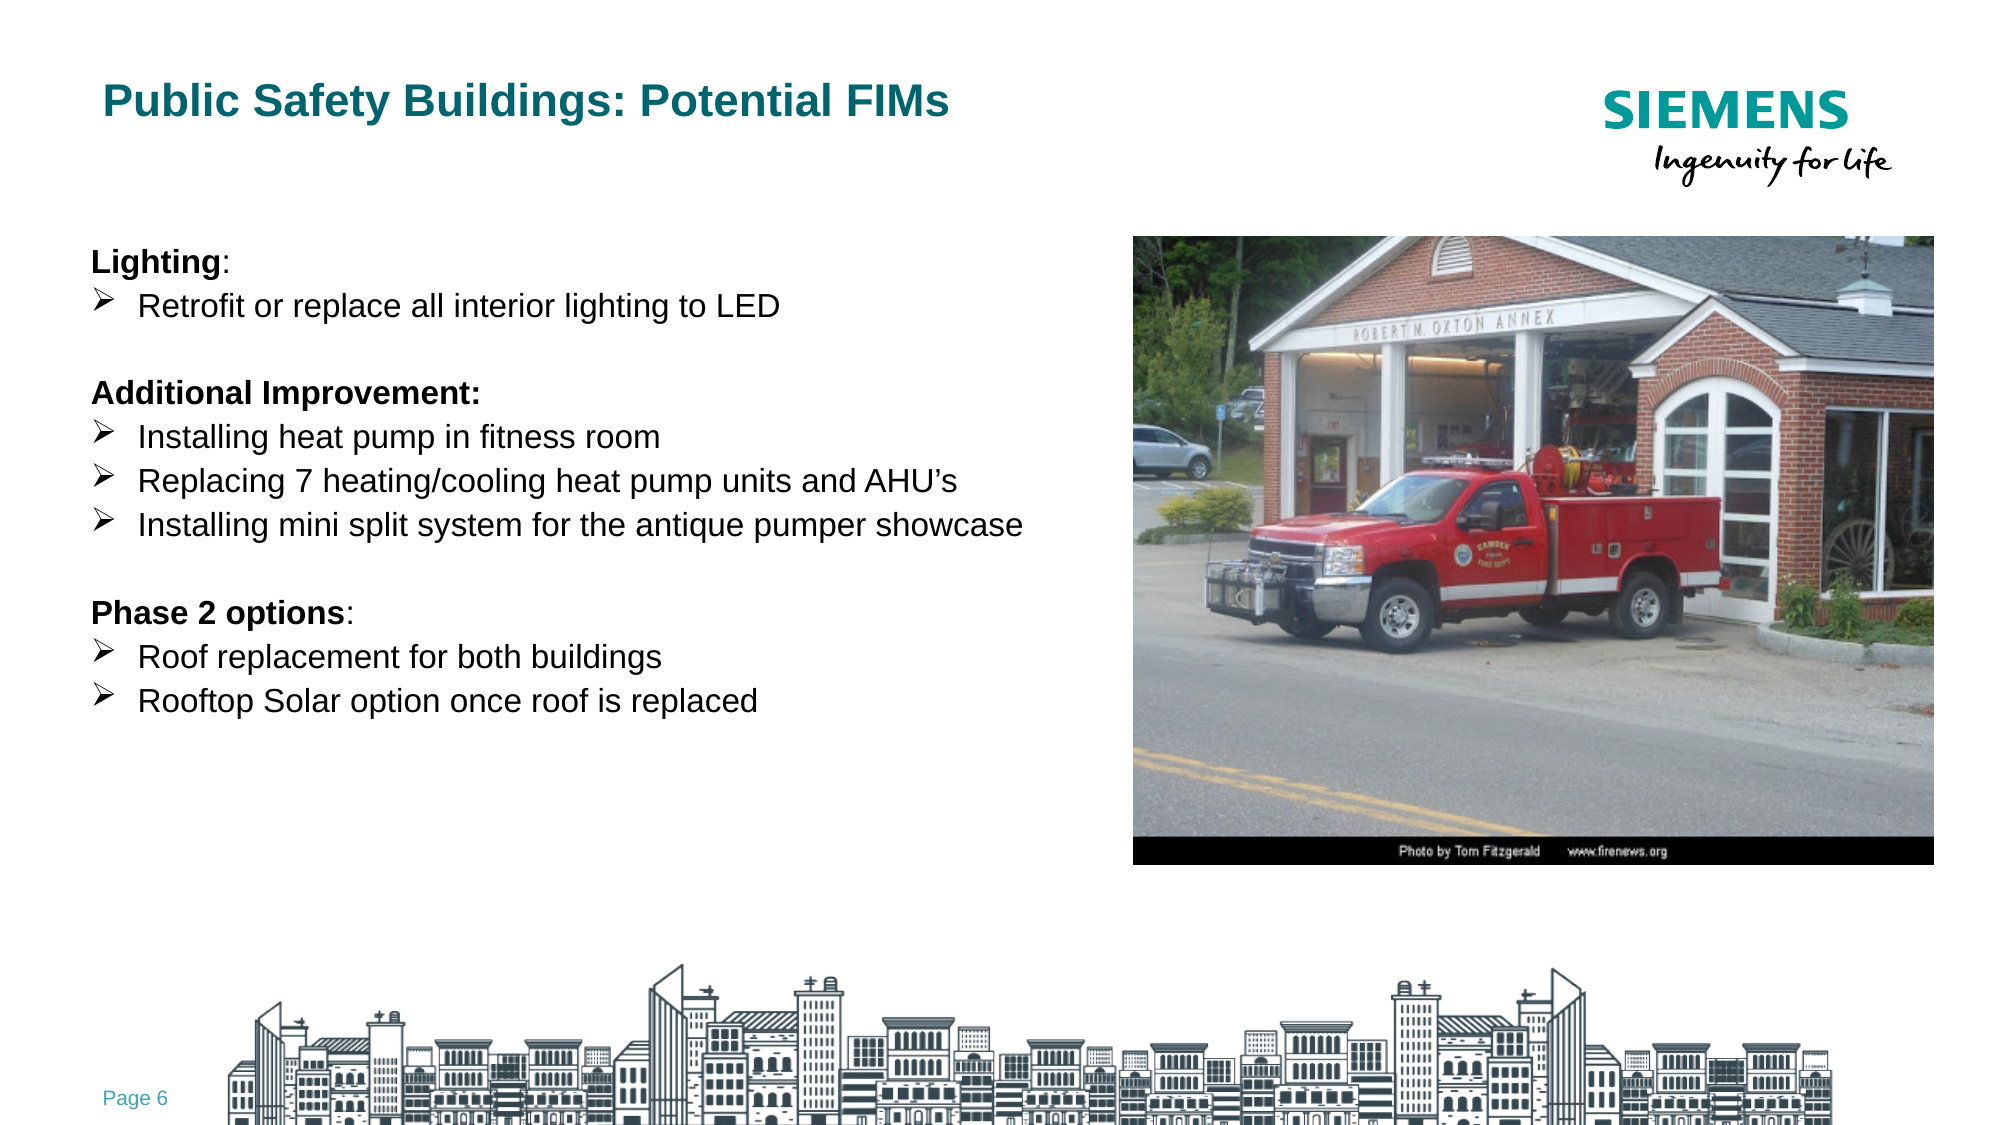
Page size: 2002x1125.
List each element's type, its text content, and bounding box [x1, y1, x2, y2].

picture [1133, 235, 1934, 865]
text_box Lighting: Retrofit or replace all interior lighting to LED Additional Improvement: Installing heat pump in fitness room Replacing 7 heating/cooling heat pump units and AHU’s Installing mini split system for the antique pumper showcase Phase 2 options: Roof replacement for both buildings Rooftop Solar option once roof is replaced [90, 236, 1066, 941]
title Public Safety Buildings: Potential FIMs [0, 0, 2001, 237]
picture [215, 964, 1840, 1125]
